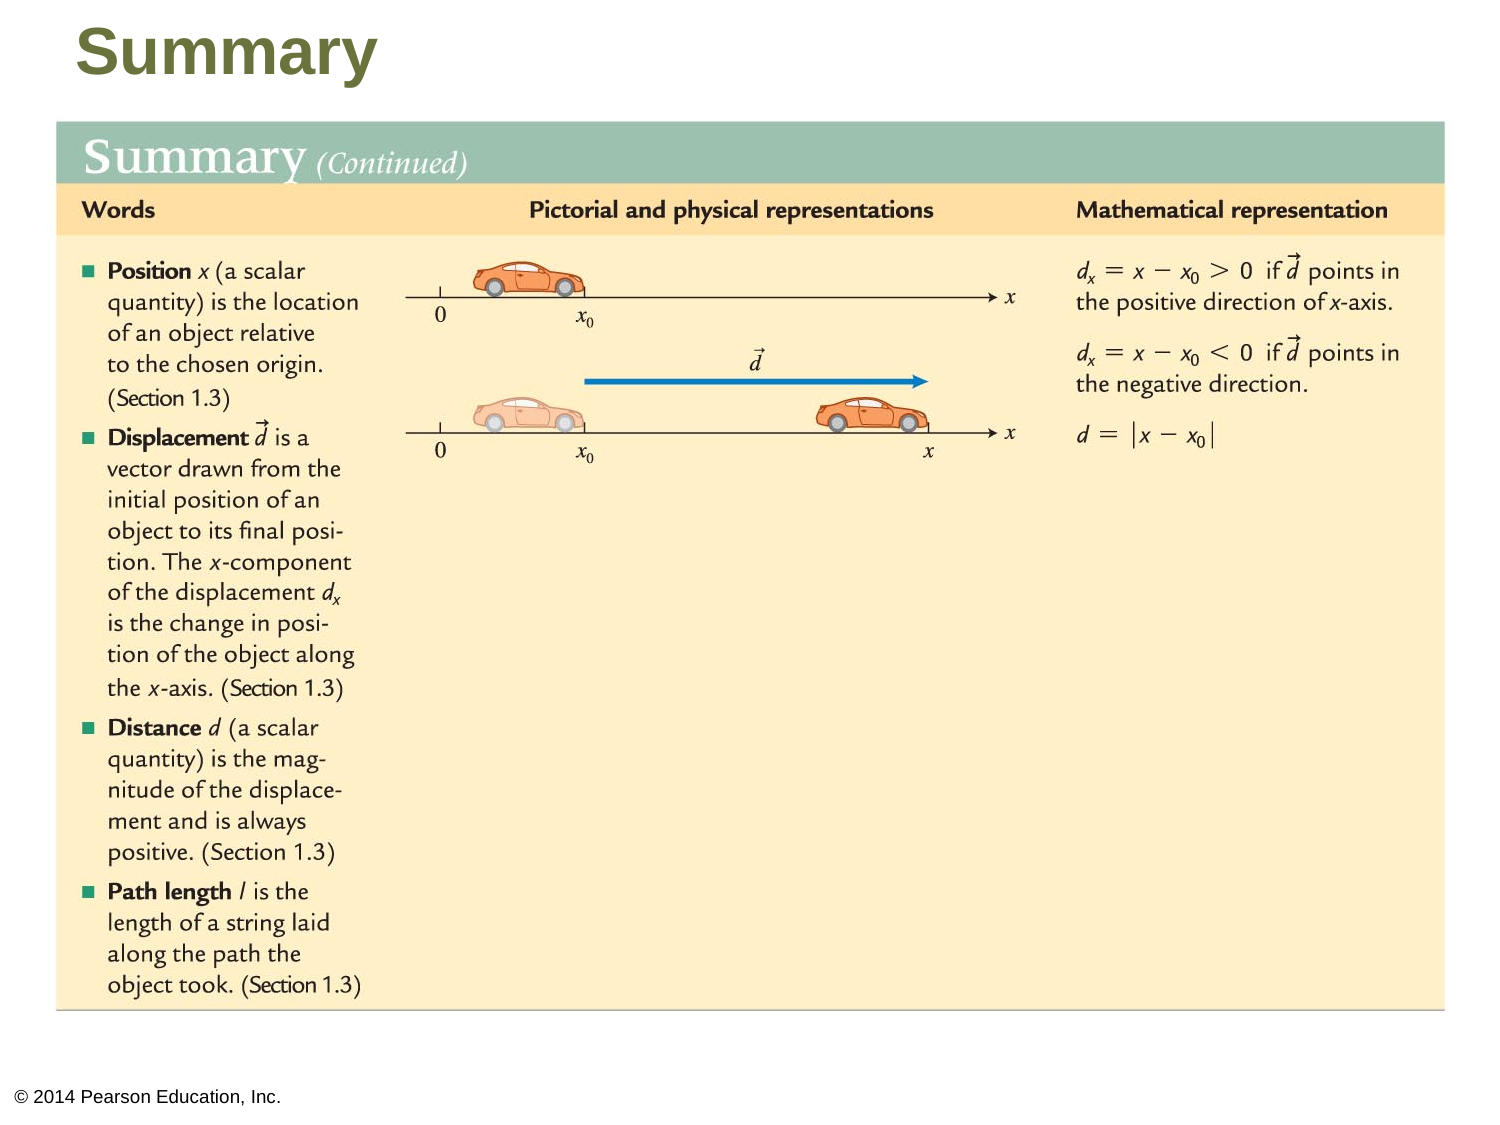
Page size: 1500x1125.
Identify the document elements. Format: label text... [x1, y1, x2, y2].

title Summary [0, 0, 1500, 96]
footer © 2014 Pearson Education, Inc. [14, 1084, 900, 1115]
picture [45, 110, 1454, 1015]
